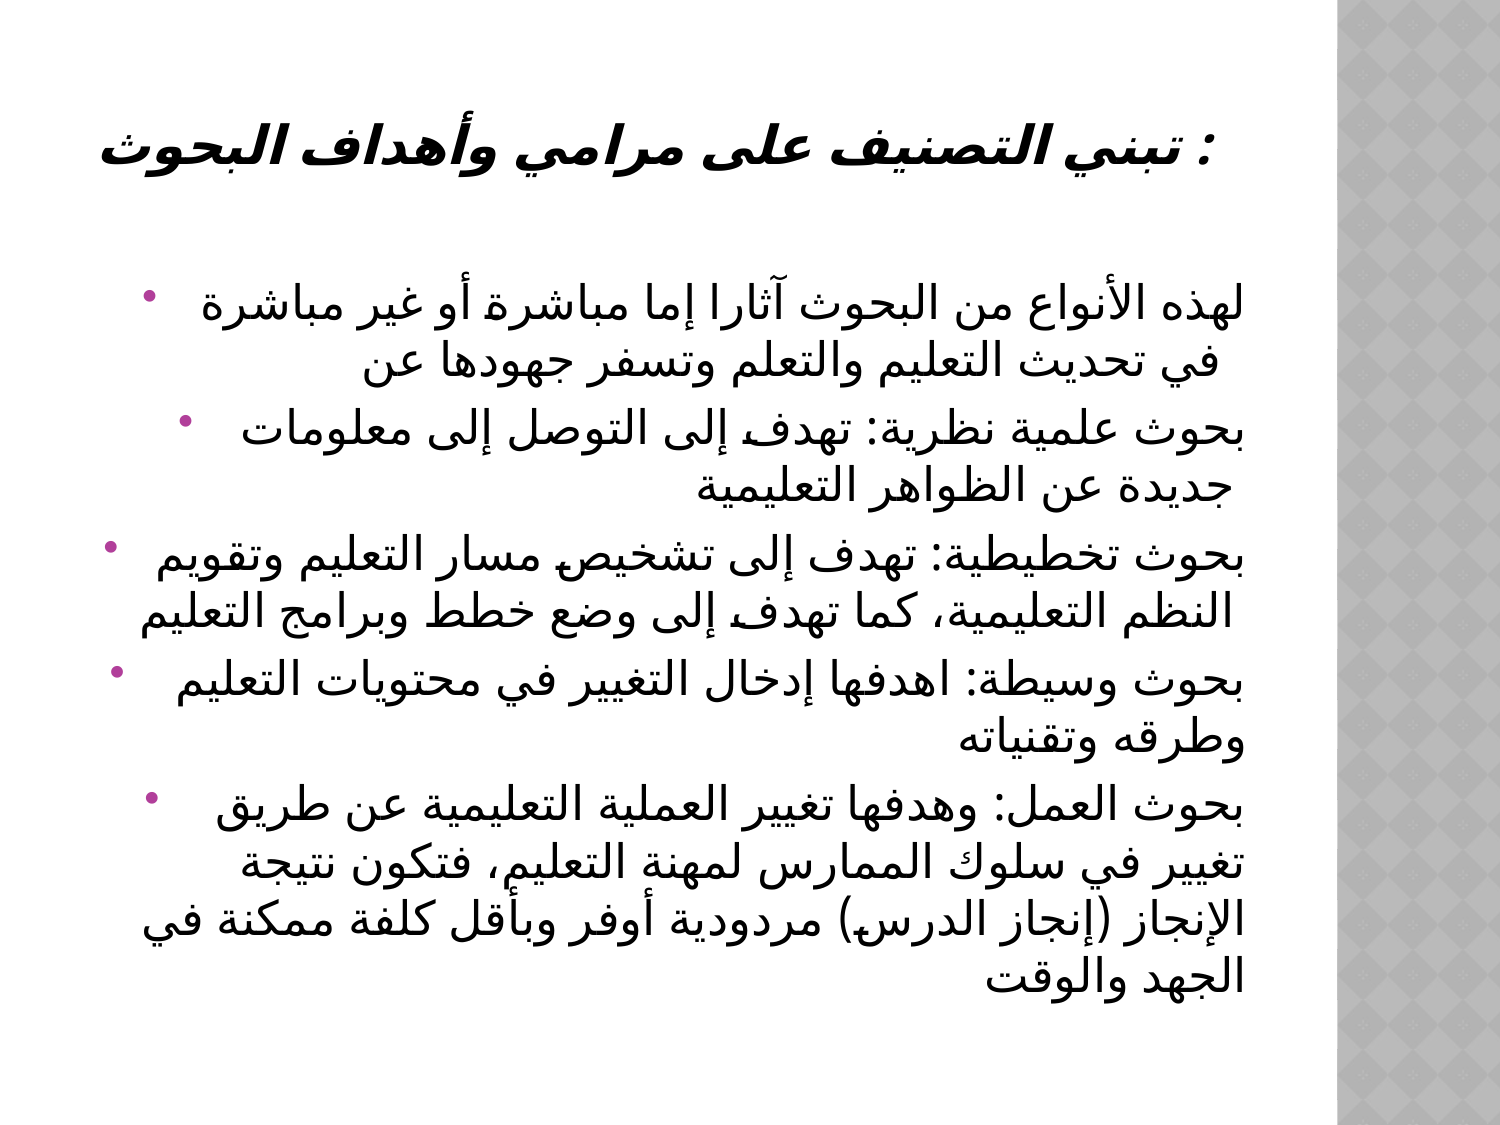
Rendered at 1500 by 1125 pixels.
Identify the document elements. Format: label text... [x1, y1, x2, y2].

title : تبني التصنيف على مرامي وأهداف البحوث [75, 52, 1263, 240]
list لهذه الأنواع من البحوث آثارا إما مباشرة أو غير مباشرة في تحديث التعليم والتعلم وتسفر جهودها عن بحوث علمية نظرية: تهدف إلى التوصل إلى معلومات جديدة عن الظواهر التعليمية بحوث تخطيطية: تهدف إلى تشخيص مسار التعليم وتقويم النظم التعليمية، كما تهدف إلى وضع خطط وبرامج التعليم بحوث وسيطة: اهدفها إدخال التغيير في محتويات التعليم وطرقه وتقنياته بحوث العمل: وهدفها تغيير العملية التعليمية عن طريق تغيير في سلوك الممارس لمهنة التعليم، فتكون نتيجة الإنجاز (إنجاز الدرس) مردودية أوفر وبأقل كلفة ممكنة في الجهد والوقت [75, 264, 1263, 1059]
